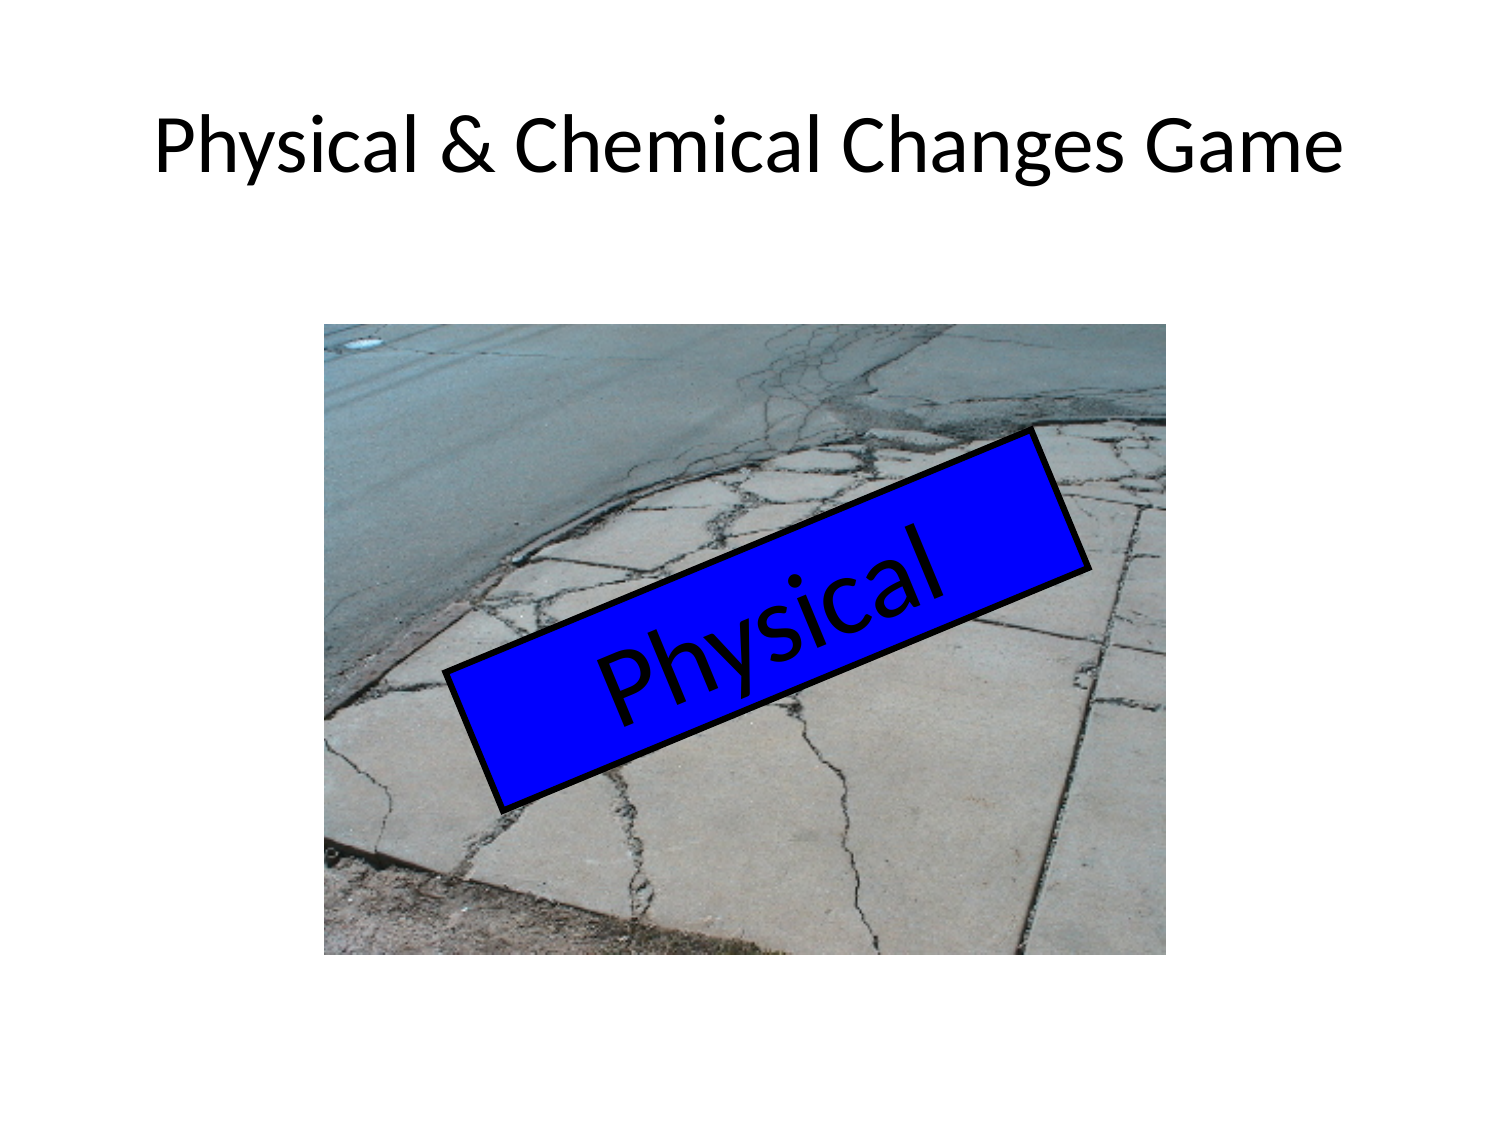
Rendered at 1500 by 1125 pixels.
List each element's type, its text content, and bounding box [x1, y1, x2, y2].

picture [324, 324, 1166, 955]
title Physical & Chemical Changes Game [75, 45, 1425, 233]
